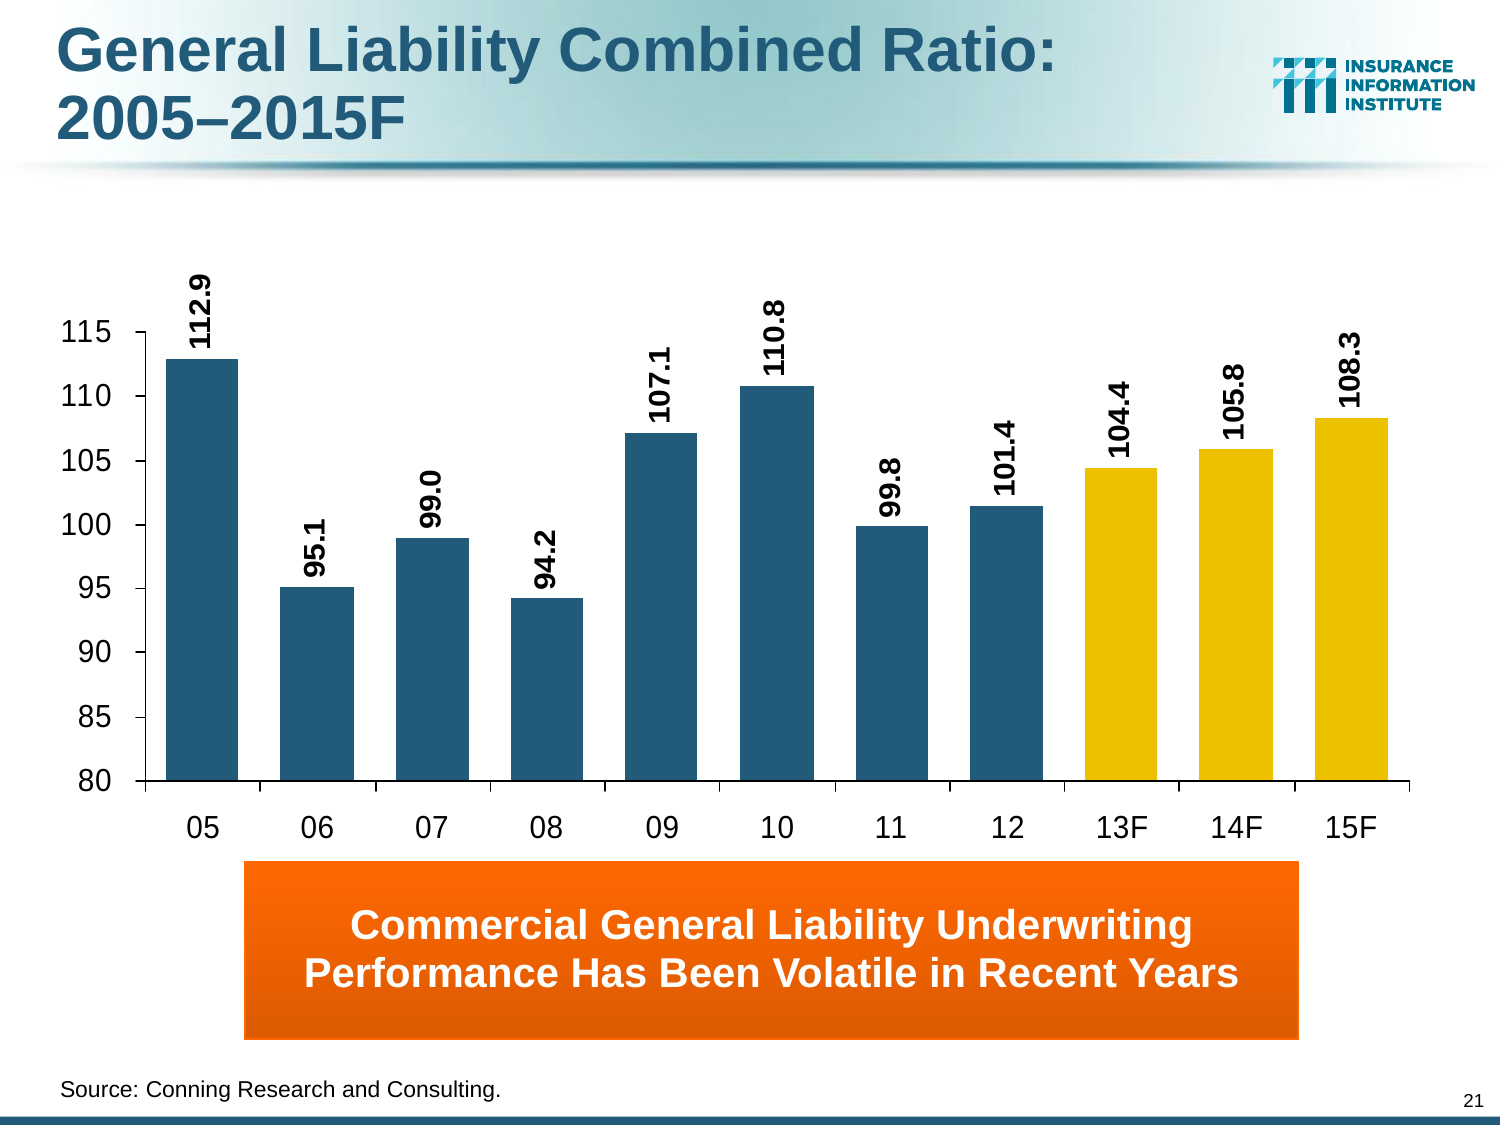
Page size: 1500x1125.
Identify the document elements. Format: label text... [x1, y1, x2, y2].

text_box Commercial General Liability Underwriting Performance Has Been Volatile in Recent Years [245, 871, 1299, 1039]
text_box Source: Conning Research and Consulting. [0, 1050, 1242, 1125]
slide_number 21 [1410, 1091, 1485, 1112]
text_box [48, 218, 1435, 862]
picture [0, 0, 1500, 189]
title General Liability Combined Ratio: 2005–2015F [48, 14, 1264, 157]
